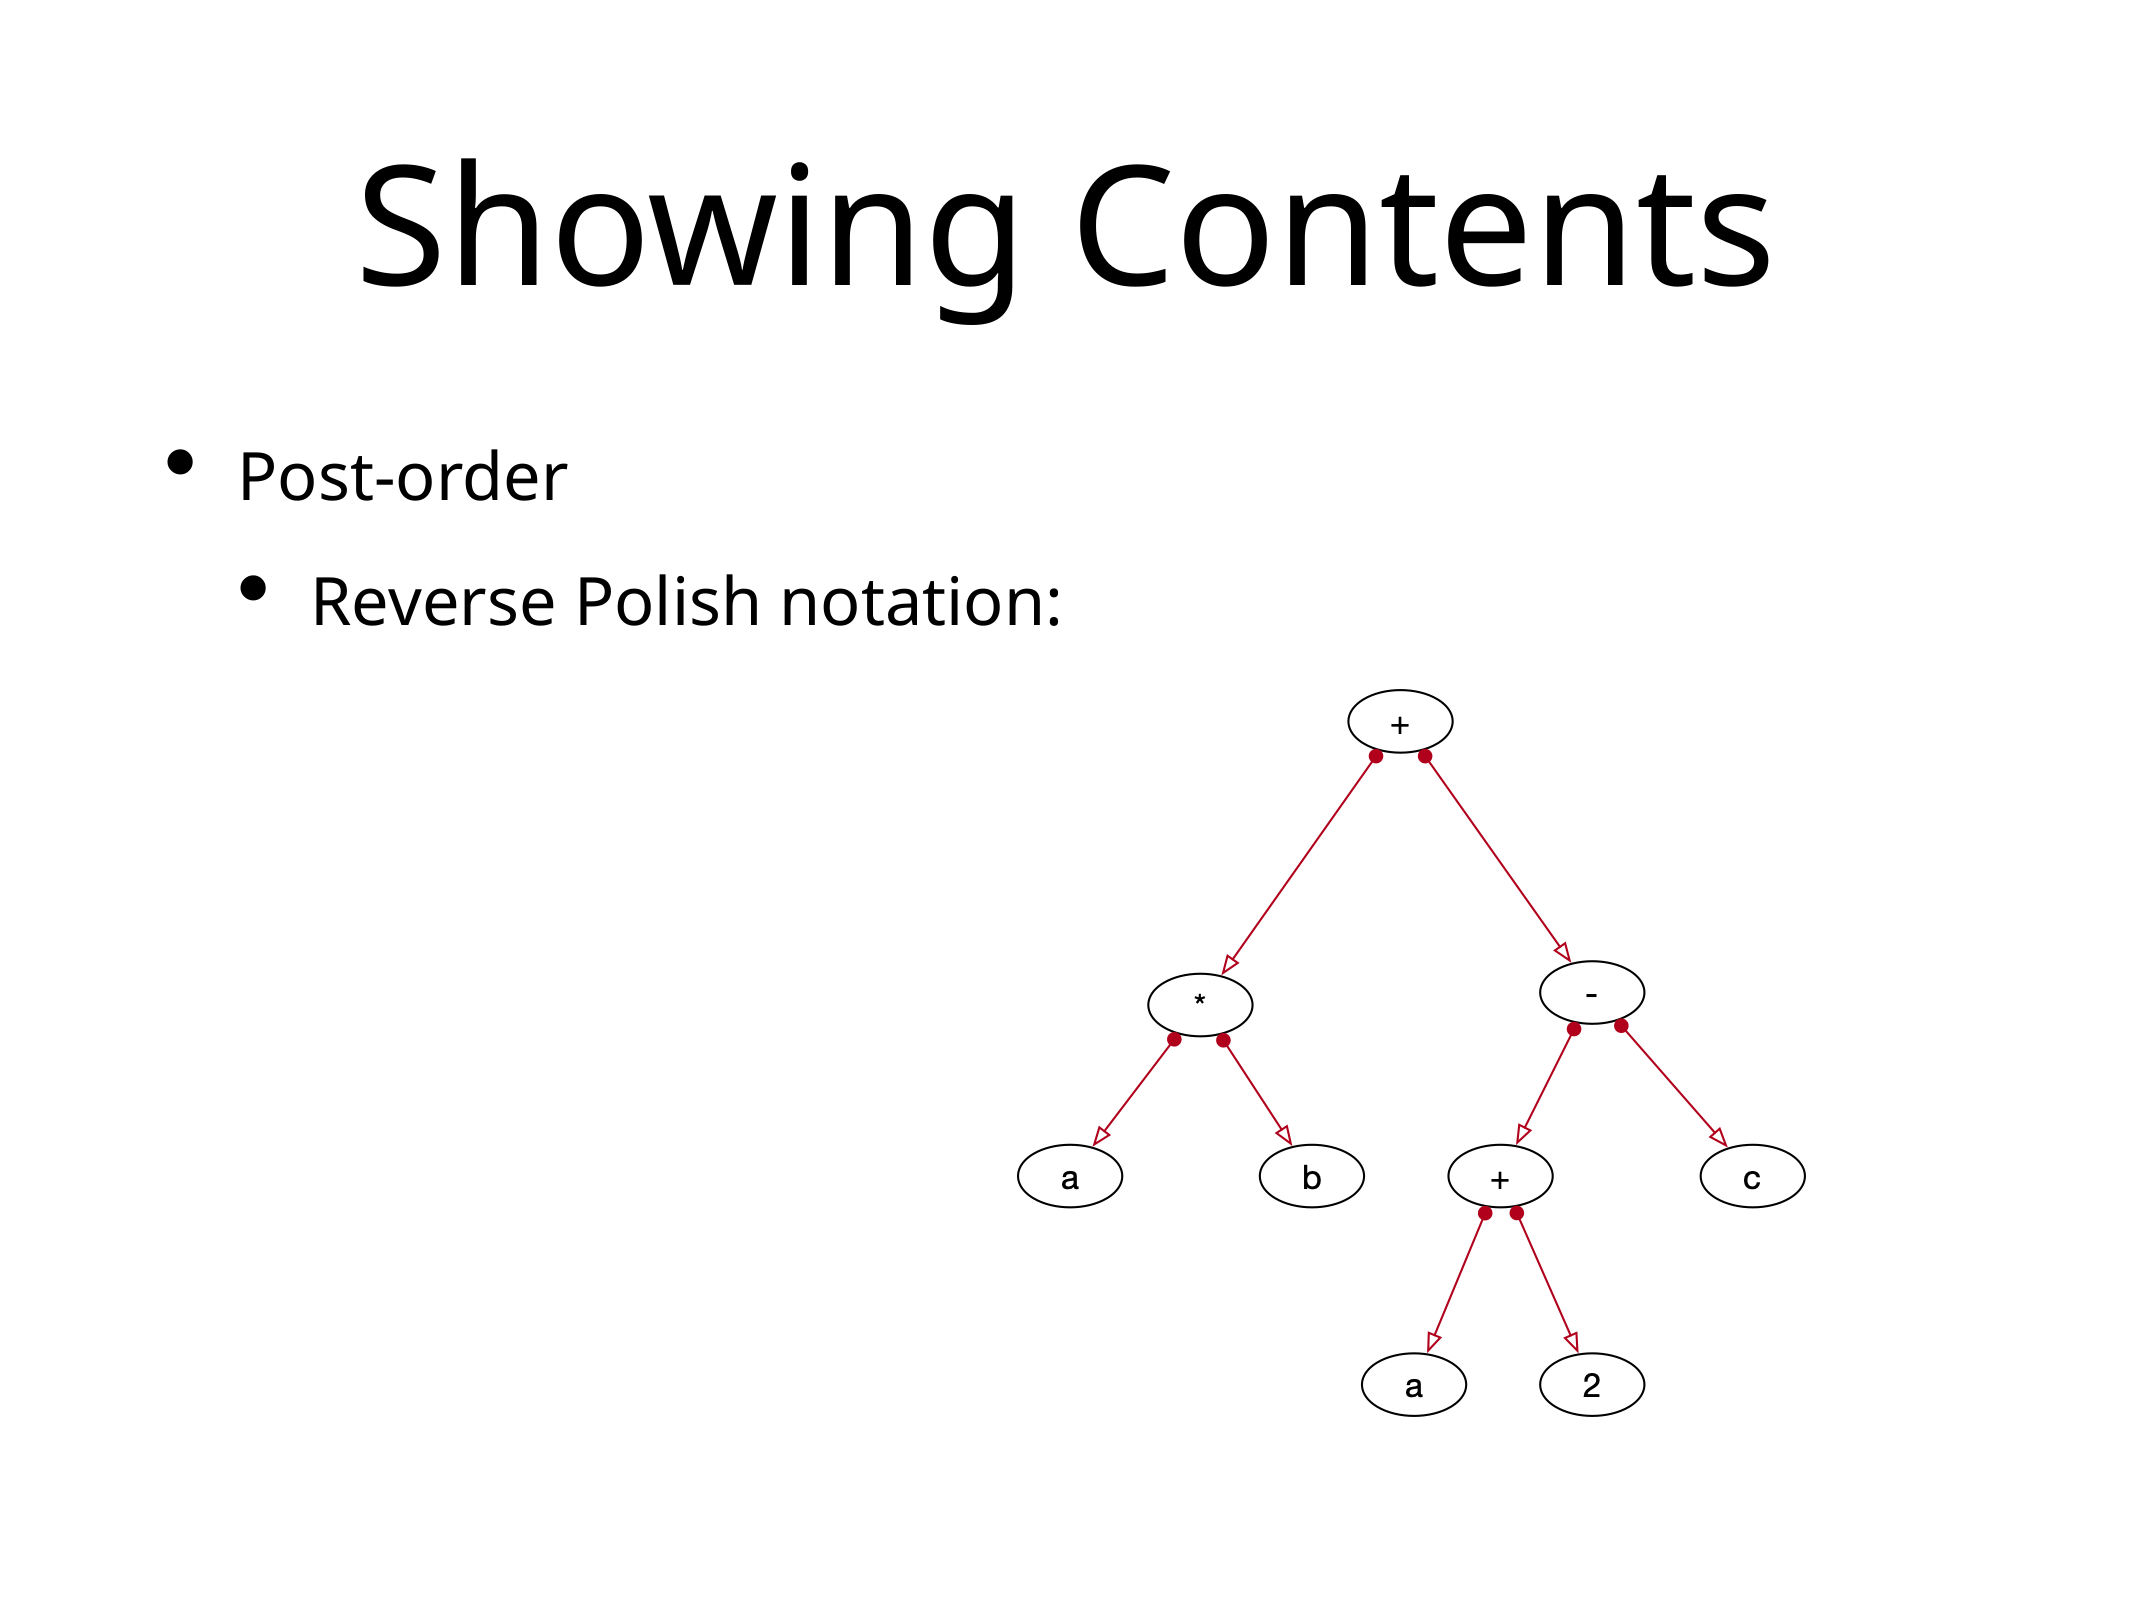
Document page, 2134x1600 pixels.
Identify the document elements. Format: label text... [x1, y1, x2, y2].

list Post-order Reverse Polish notation: [155, 424, 1978, 1457]
title Showing Contents [155, 41, 1978, 397]
picture [1017, 687, 1808, 1418]
